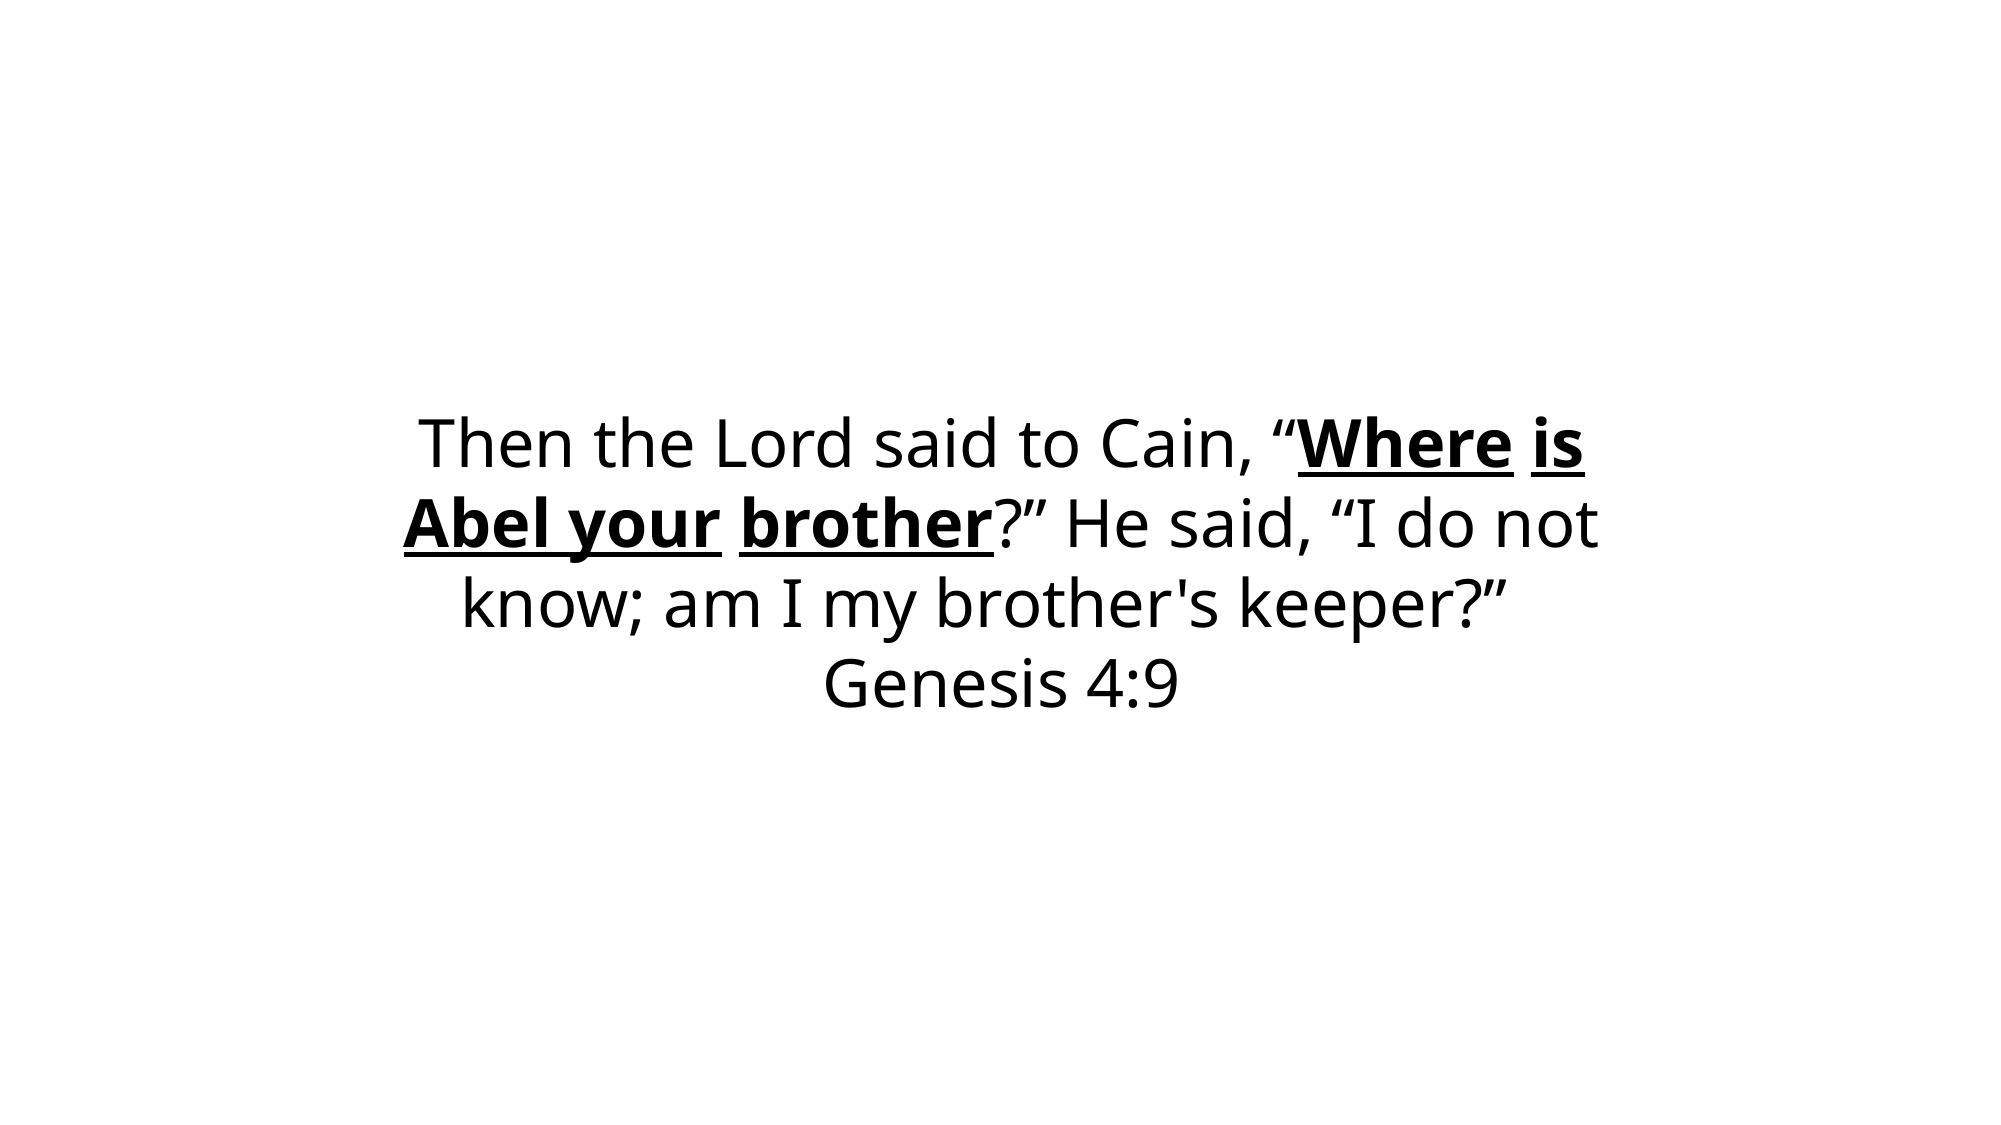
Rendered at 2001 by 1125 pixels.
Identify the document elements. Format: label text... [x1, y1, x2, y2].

text_box Then the Lord said to Cain, “Where is Abel your brother?” He said, “I do not know; am I my brother's keeper?” Genesis 4:9 [358, 393, 1641, 728]
